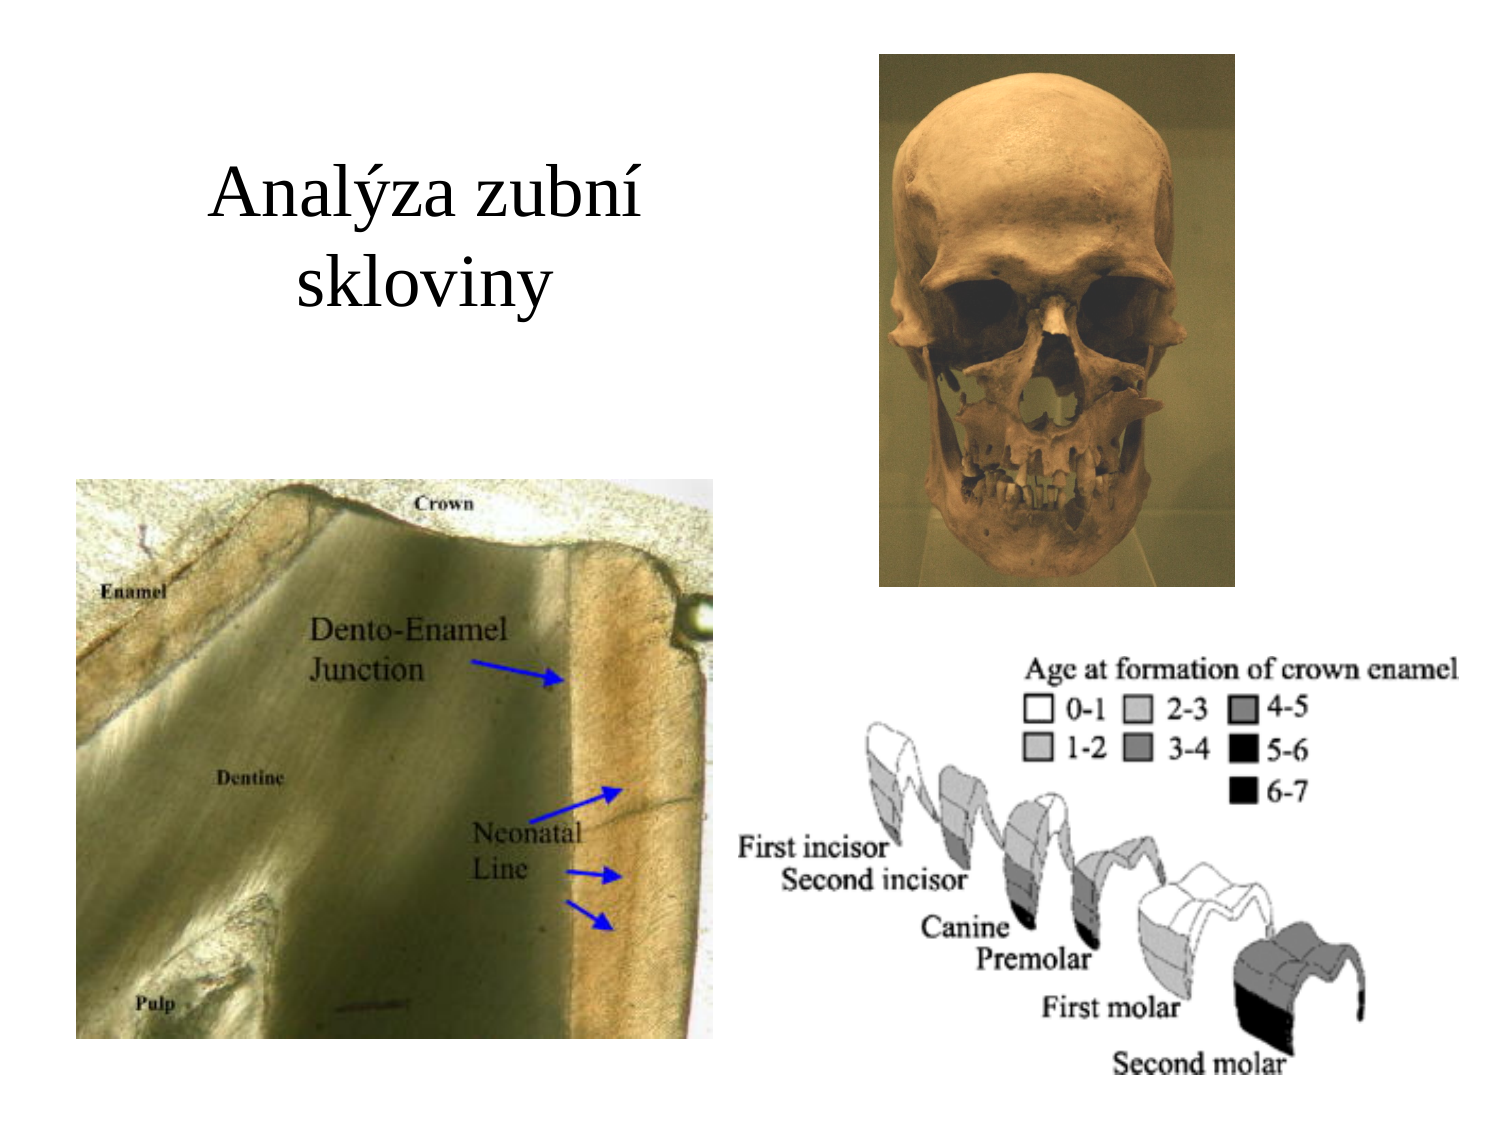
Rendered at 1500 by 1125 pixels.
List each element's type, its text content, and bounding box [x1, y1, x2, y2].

title Analýza zubní skloviny [112, 137, 739, 325]
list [879, 54, 1235, 587]
picture [76, 479, 713, 1039]
picture [738, 656, 1459, 1075]
